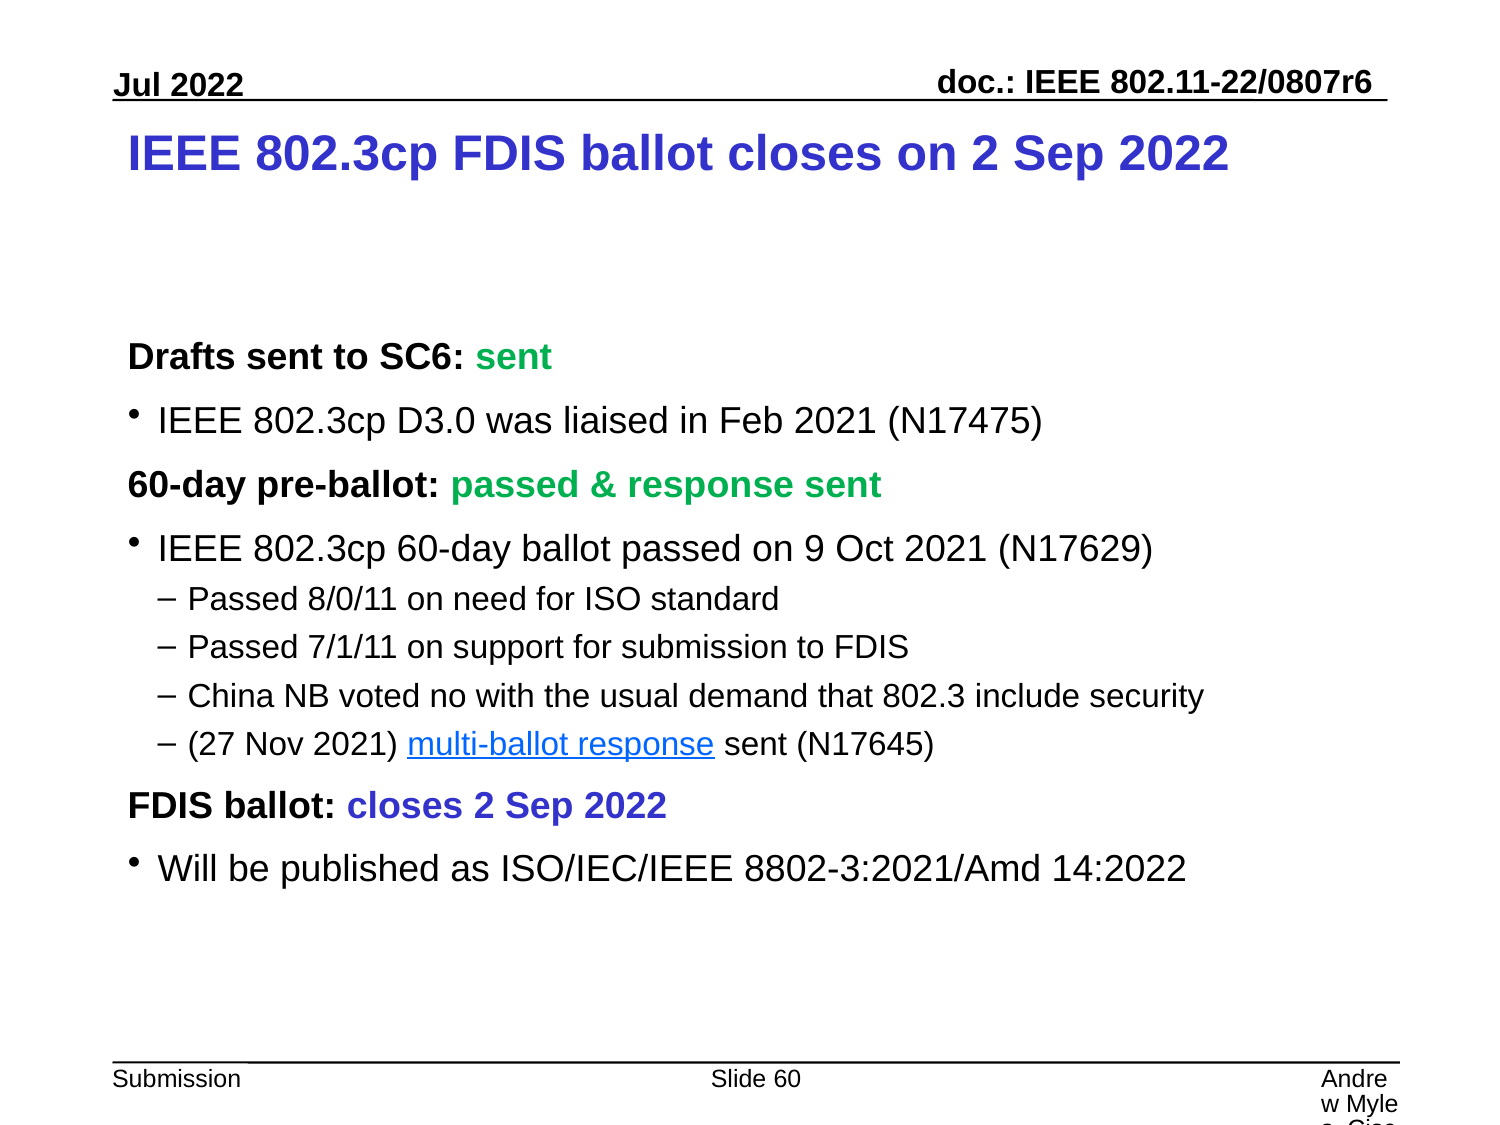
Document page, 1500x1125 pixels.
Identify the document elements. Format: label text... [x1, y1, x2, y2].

list Drafts sent to SC6: sent IEEE 802.3cp D3.0 was liaised in Feb 2021 (N17475) 60-day pre-ballot: passed & response sent IEEE 802.3cp 60-day ballot passed on 9 Oct 2021 (N17629) Passed 8/0/11 on need for ISO standard Passed 7/1/11 on support for submission to FDIS China NB voted no with the usual demand that 802.3 include security (27 Nov 2021) multi-ballot response sent (N17645) FDIS ballot: closes 2 Sep 2022 Will be published as ISO/IEC/IEEE 8802-3:2021/Amd 14:2022 [112, 324, 1388, 1000]
footer Andrew Myles, Cisco [1320, 1061, 1402, 1093]
title IEEE 802.3cp FDIS ballot closes on 2 Sep 2022 [112, 112, 1388, 288]
slide_number Slide 60 [709, 1061, 803, 1093]
